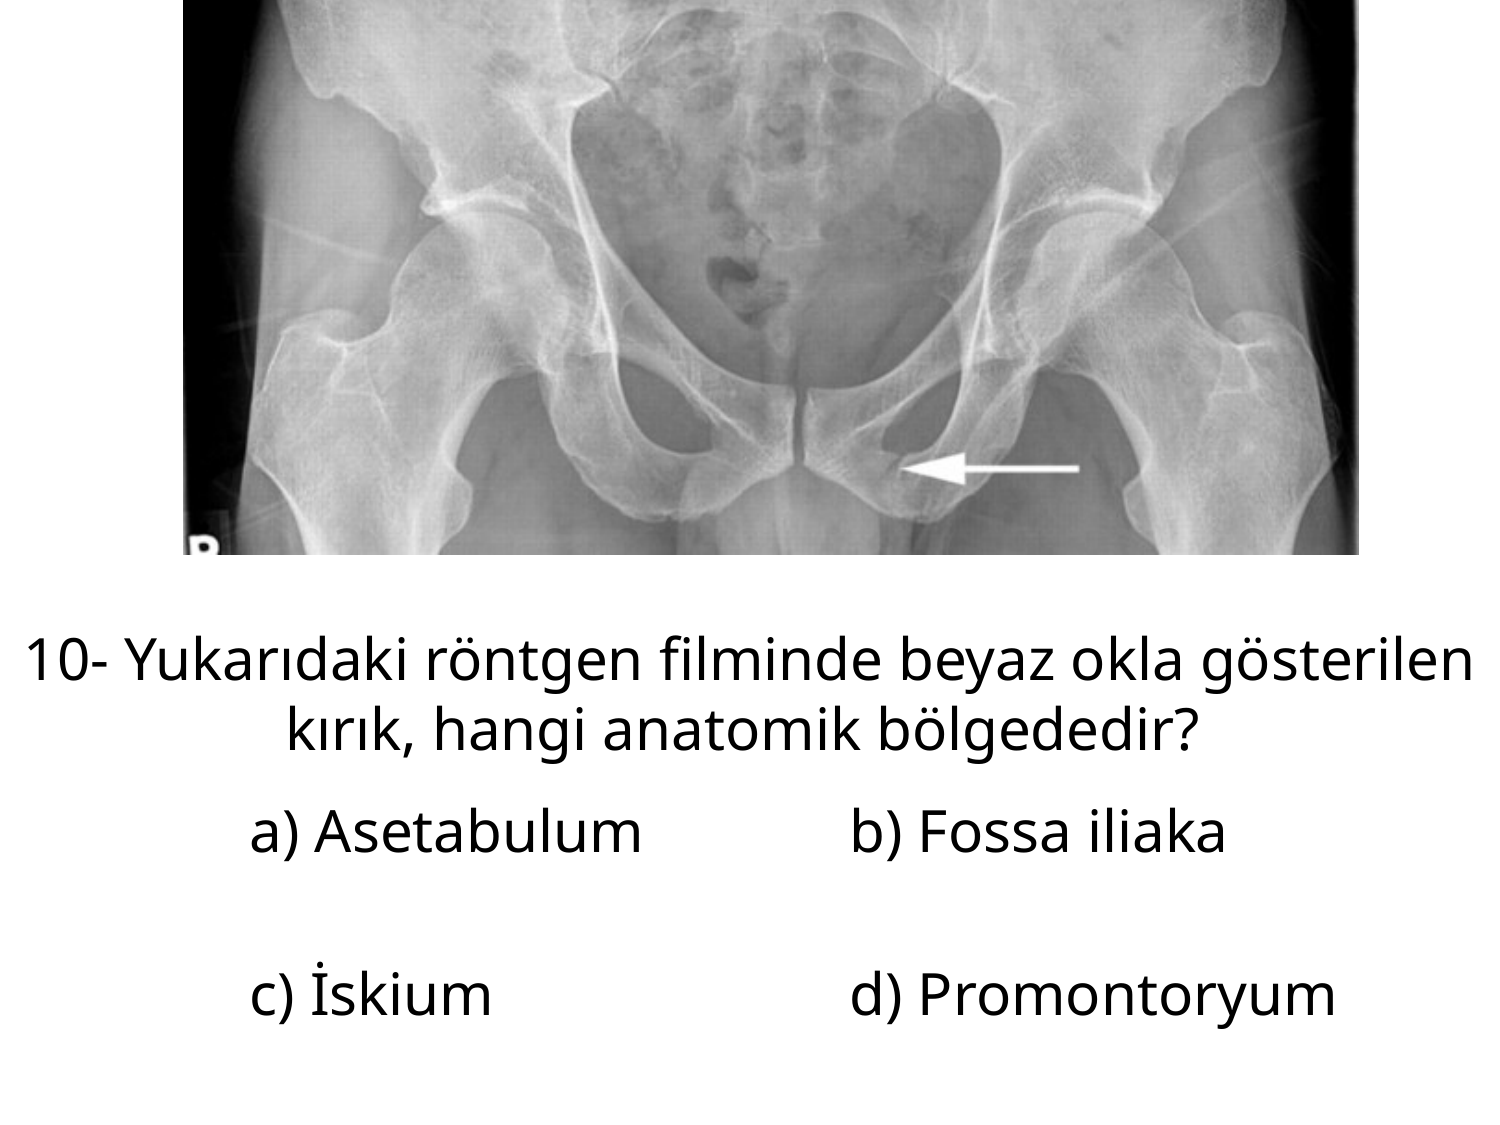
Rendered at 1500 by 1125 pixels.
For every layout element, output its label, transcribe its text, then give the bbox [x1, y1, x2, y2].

title 10- Yukarıdaki röntgen filminde beyaz okla gösterilen kırık, hangi anatomik bölgededir? [0, 574, 1500, 786]
picture [182, 0, 1359, 555]
list a) Asetabulum b) Fossa iliaka c) İskium d) Promontoryum [0, 786, 1500, 1125]
